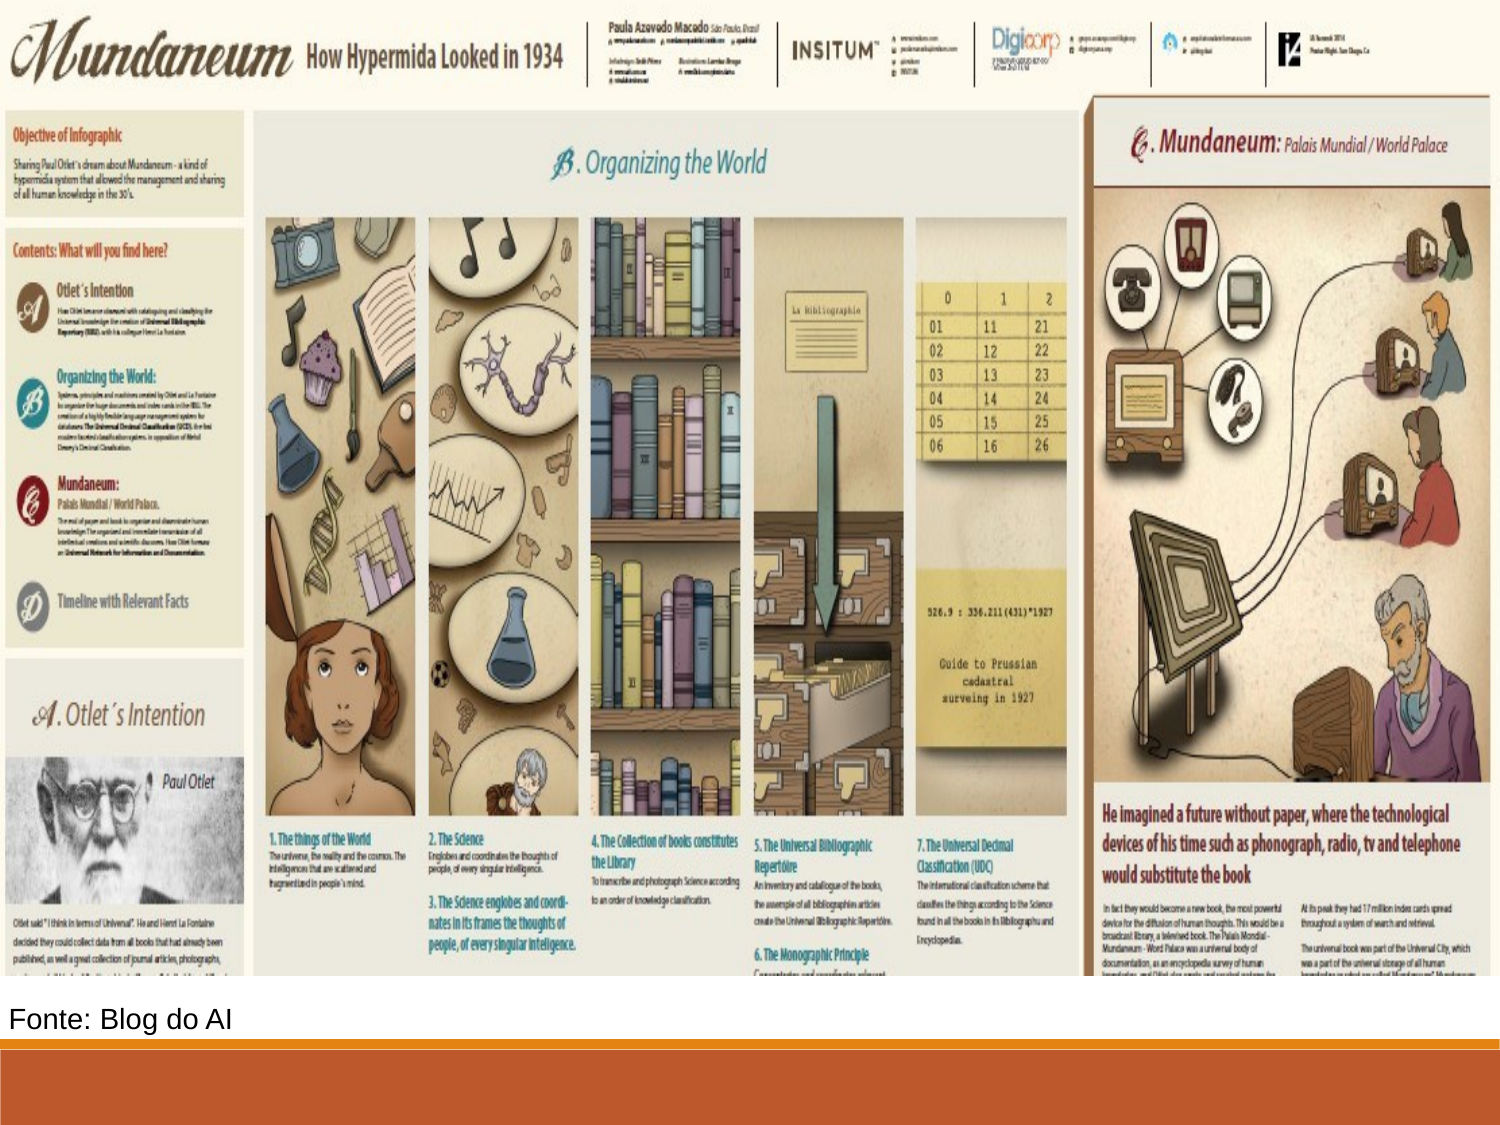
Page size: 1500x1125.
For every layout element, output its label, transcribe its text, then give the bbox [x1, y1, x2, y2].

text_box Fonte: Blog do AI [0, 999, 253, 1043]
picture [0, 0, 1500, 977]
